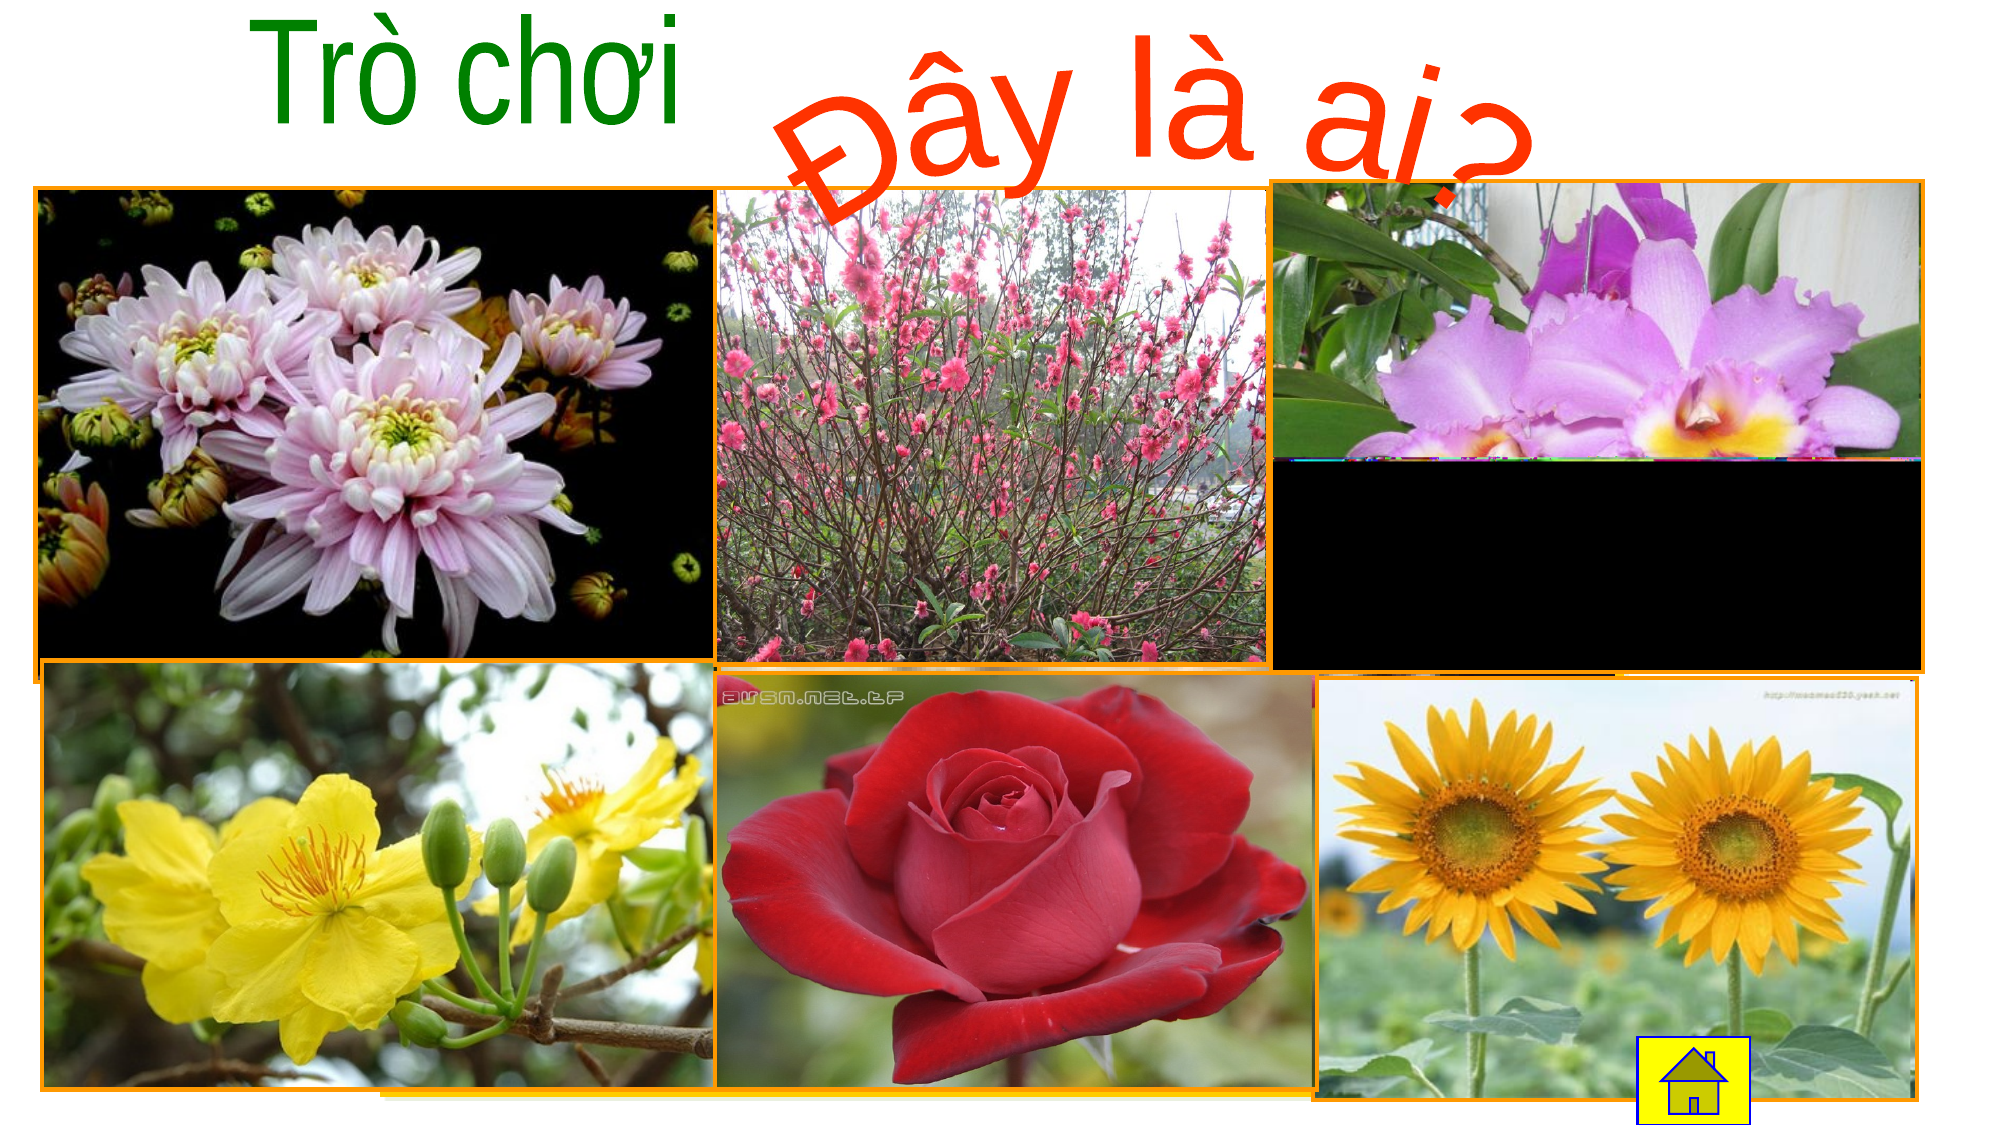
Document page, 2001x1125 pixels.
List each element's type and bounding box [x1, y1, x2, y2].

text_box [1637, 1099, 1750, 1125]
picture [37, 182, 1922, 1099]
